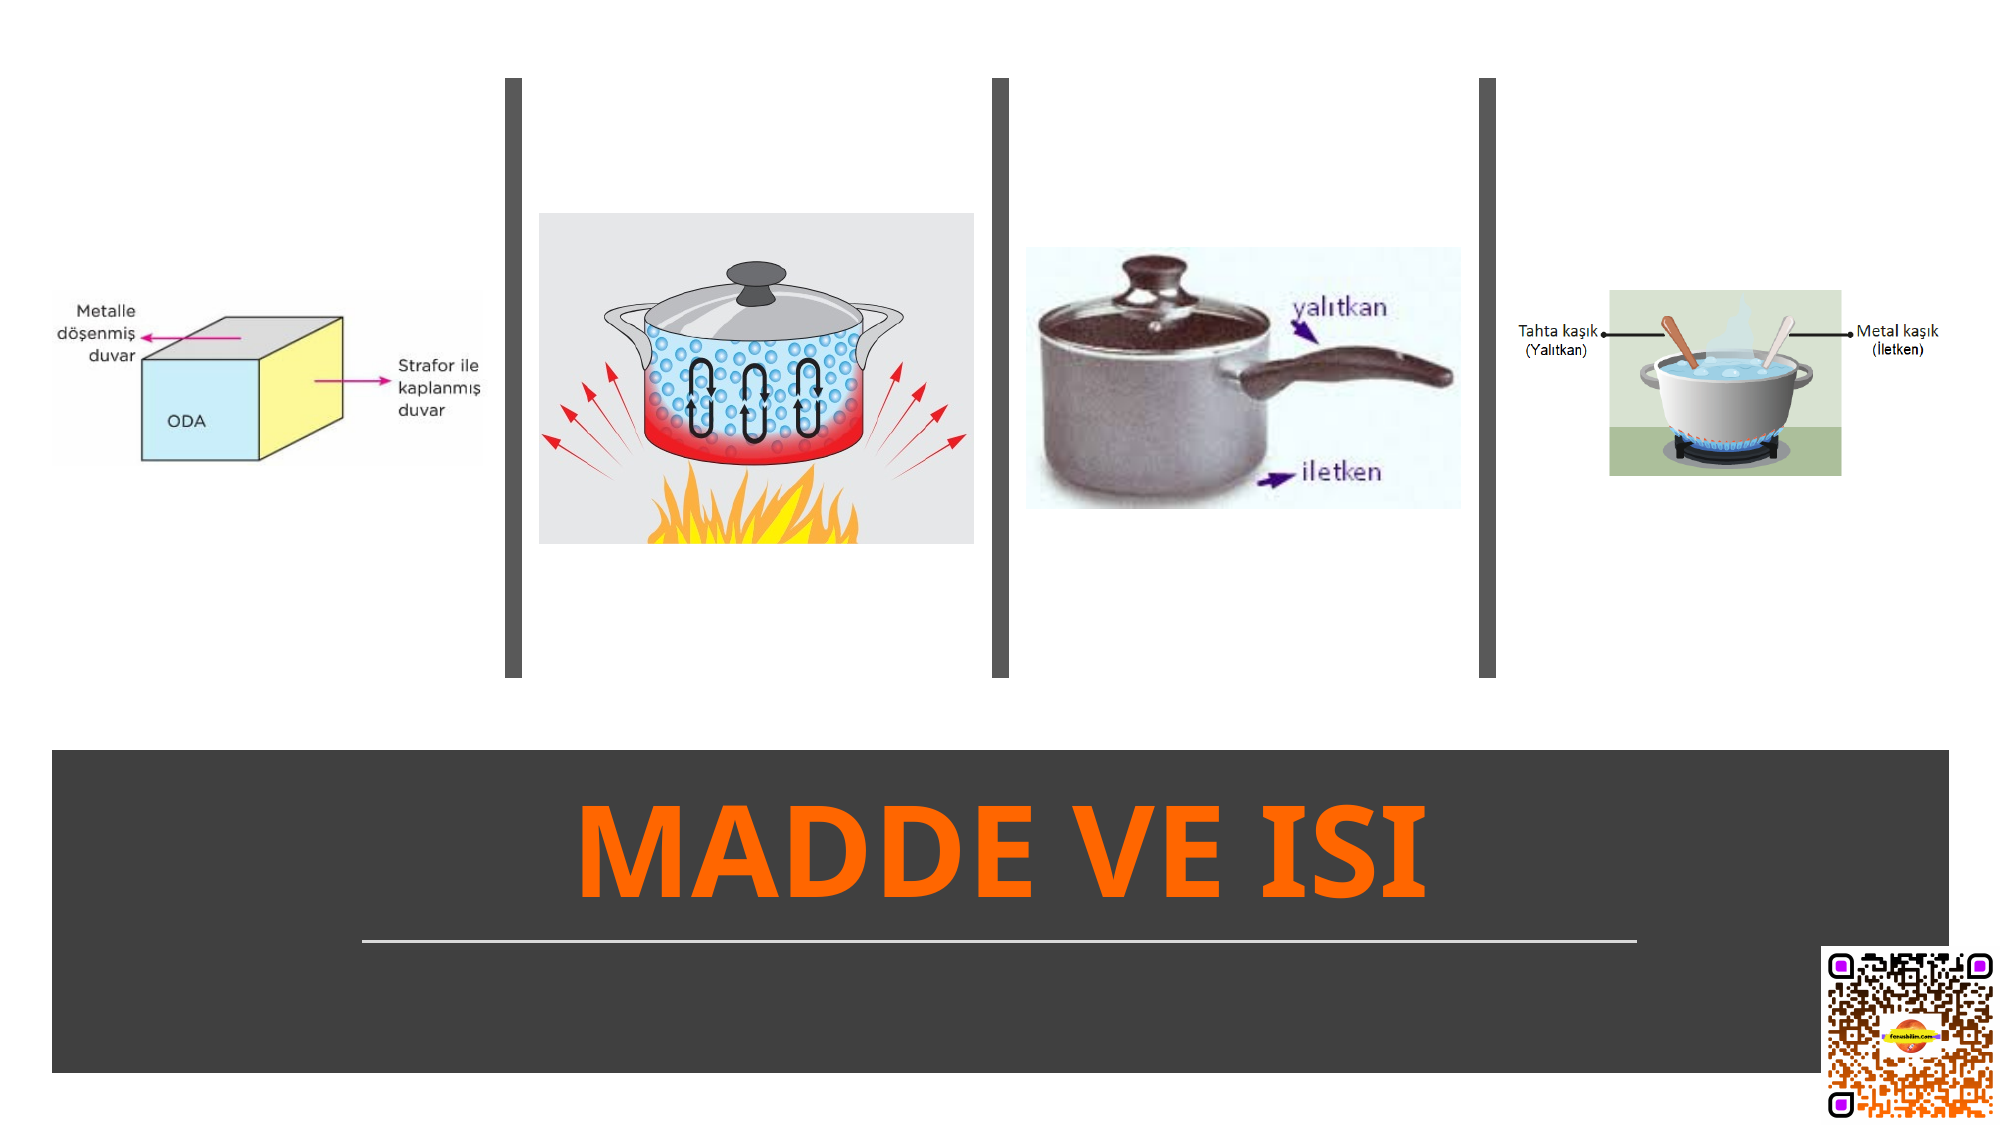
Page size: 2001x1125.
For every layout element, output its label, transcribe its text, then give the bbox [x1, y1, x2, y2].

picture [52, 290, 489, 466]
text_box MADDE VE ISI [86, 780, 1914, 933]
picture [1513, 288, 1948, 476]
picture [1026, 247, 1461, 509]
picture [1821, 946, 2000, 1125]
picture [539, 213, 974, 544]
text_box [61, 759, 1939, 1064]
